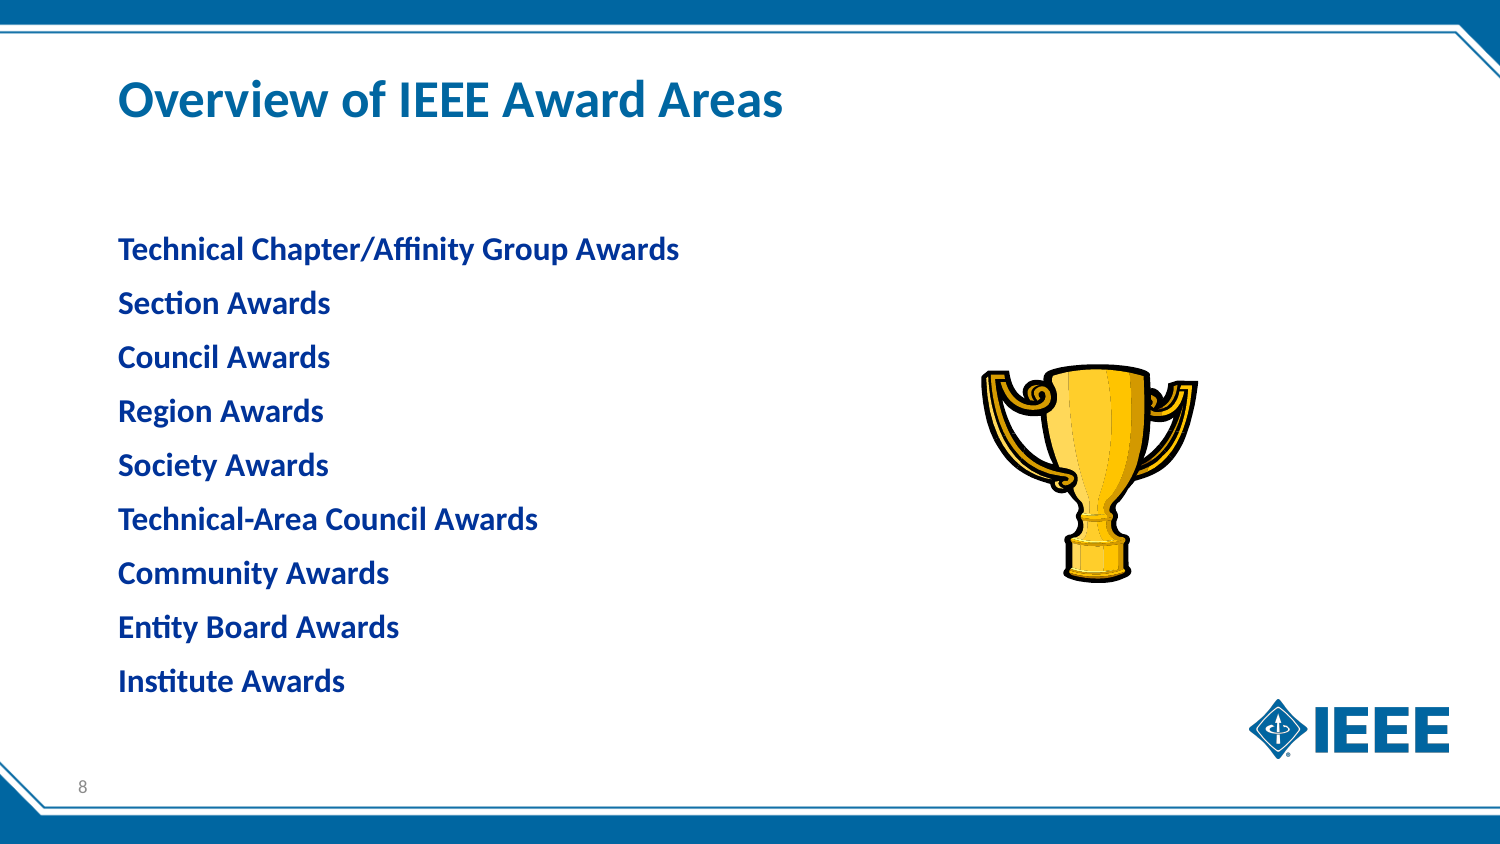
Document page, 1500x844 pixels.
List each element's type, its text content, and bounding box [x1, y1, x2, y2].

picture [0, 0, 1500, 102]
picture [0, 699, 1500, 844]
picture [980, 364, 1199, 584]
title Overview of IEEE Award Areas [103, 68, 1397, 137]
list Technical Chapter/Affinity Group Awards Section Awards Council Awards Region Awards Society Awards Technical-Area Council Awards Community Awards Entity Board Awards Institute Awards [103, 224, 1397, 710]
slide_number 8 [63, 763, 143, 809]
